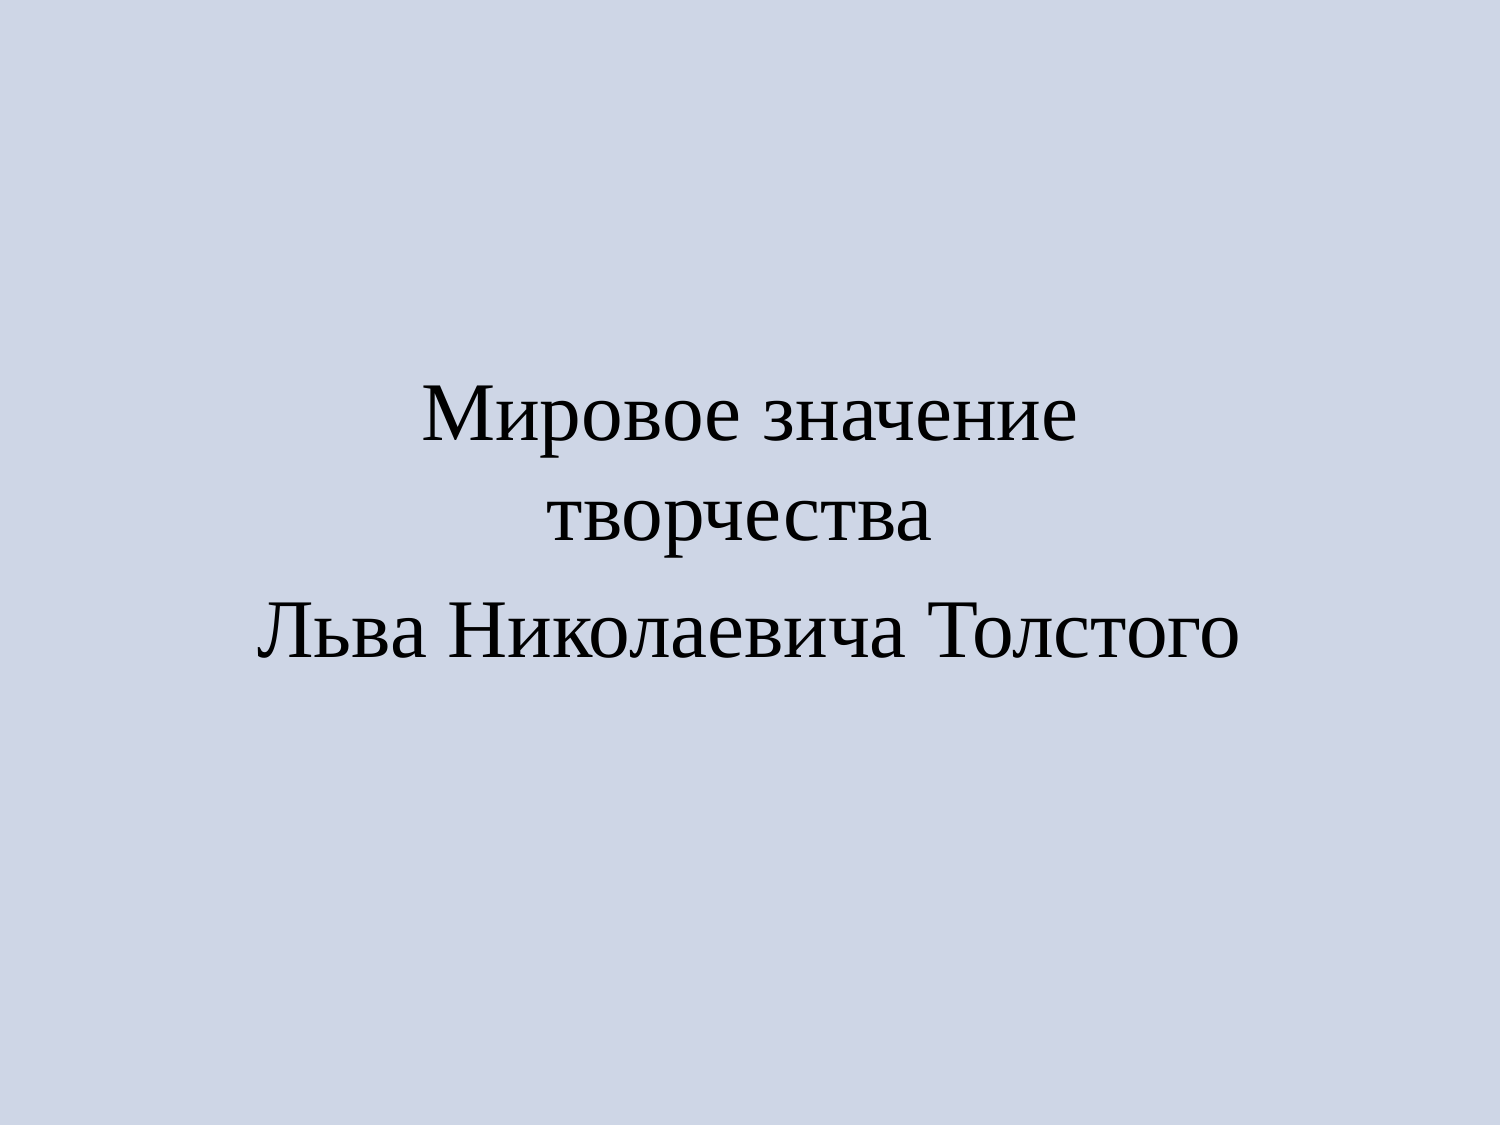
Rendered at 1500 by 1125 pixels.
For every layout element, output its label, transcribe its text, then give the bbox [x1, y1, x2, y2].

subtitle Мировое значение творчества Льва Николаевича Толстого [0, 0, 1500, 1125]
